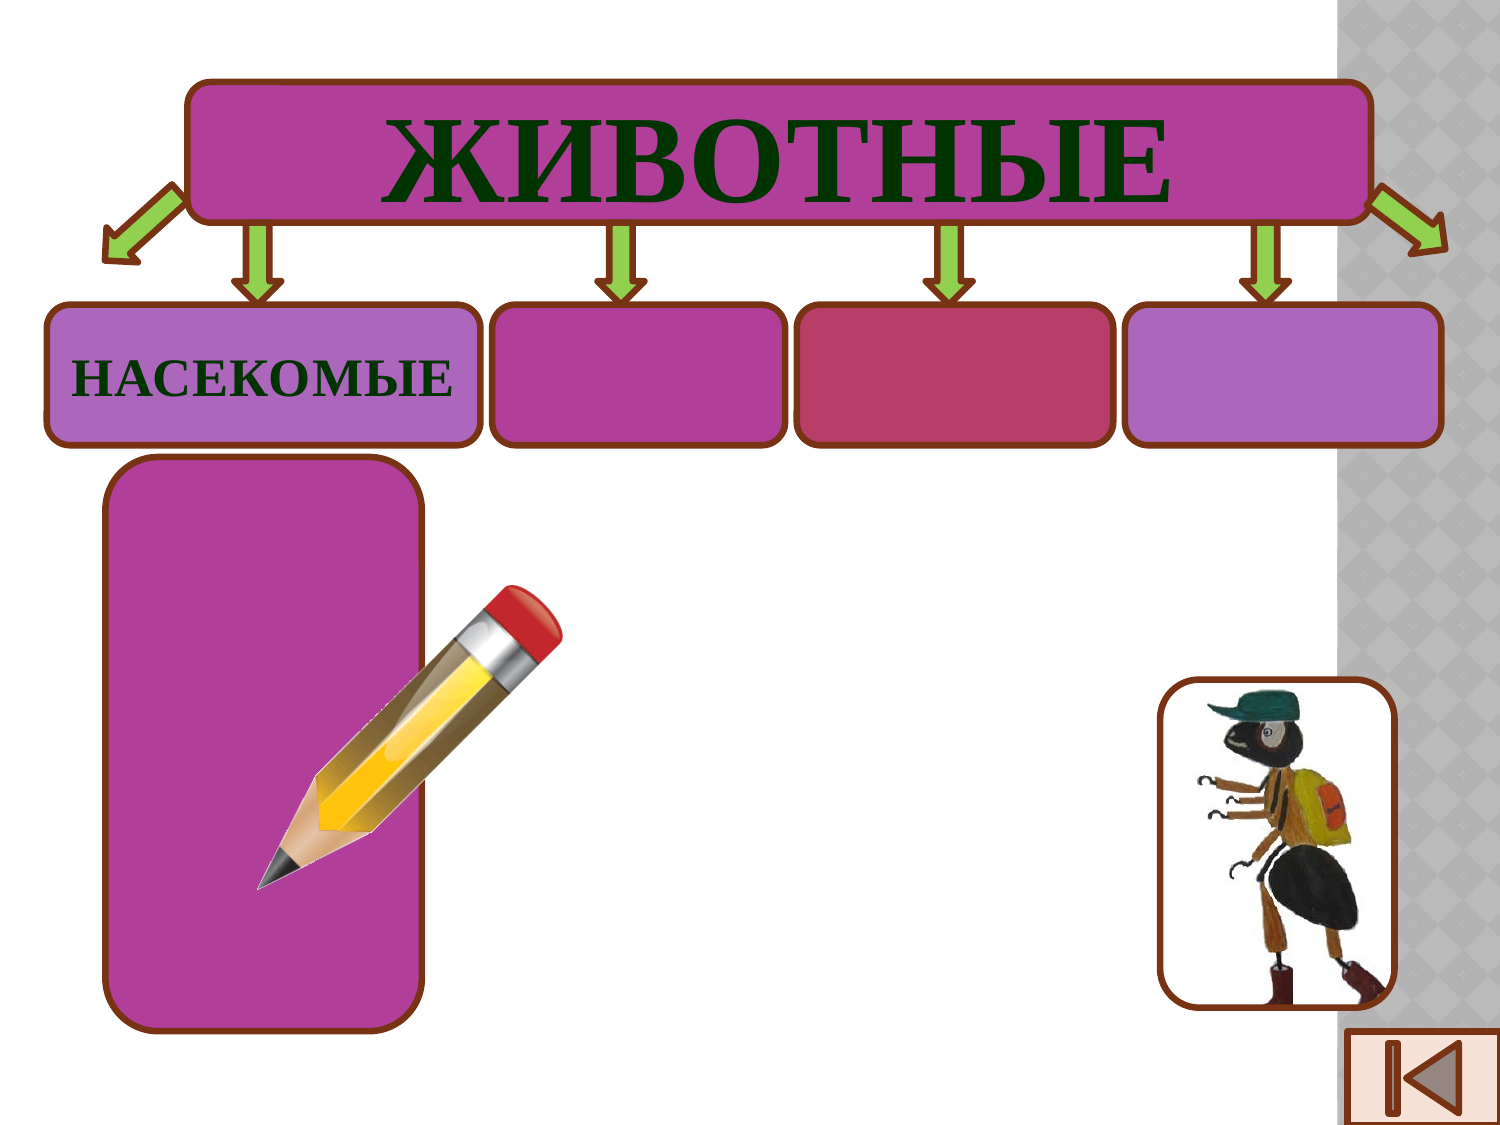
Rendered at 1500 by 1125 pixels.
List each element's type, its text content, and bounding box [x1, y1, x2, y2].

text_box [793, 301, 1117, 449]
picture [257, 585, 563, 890]
text_box [1238, 219, 1293, 308]
text_box [1156, 676, 1398, 1011]
text_box [231, 219, 285, 308]
text_box [1363, 182, 1449, 258]
text_box ЖИВОТНЫЕ [184, 78, 1375, 226]
text_box [488, 301, 789, 449]
text_box [1121, 301, 1445, 449]
text_box [1344, 1028, 1500, 1125]
text_box [922, 219, 976, 308]
text_box [101, 181, 191, 266]
text_box [594, 219, 648, 308]
text_box НАСЕКОМЫЕ [43, 301, 484, 449]
text_box [102, 453, 426, 1035]
